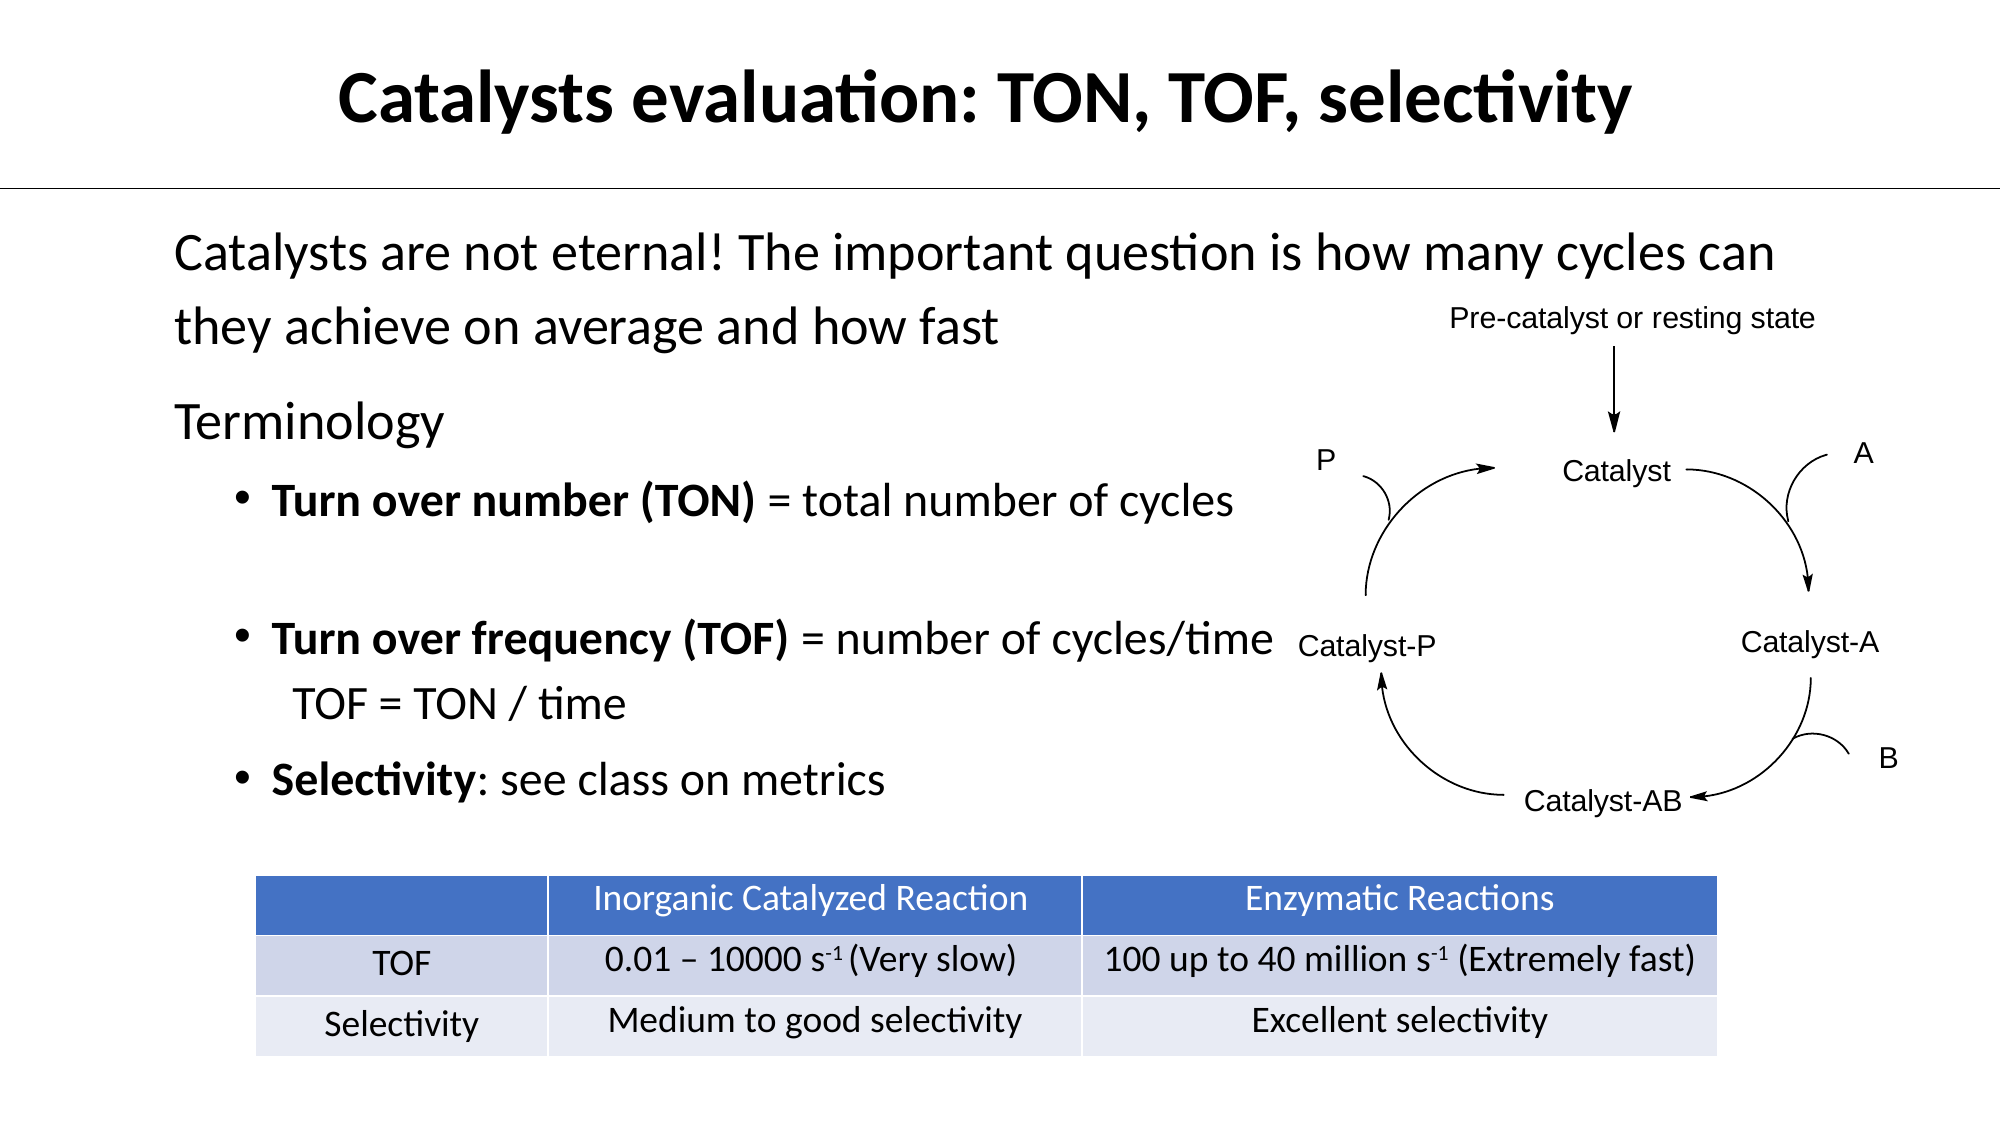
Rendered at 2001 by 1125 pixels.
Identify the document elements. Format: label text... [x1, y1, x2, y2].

text_box Catalysts evaluation: TON, TOF, selectivity [210, 56, 1763, 145]
table_cell 100 up to 40 million s-1 (Extremely fast) [1083, 936, 1717, 995]
table_header Inorganic Catalyzed Reaction [549, 876, 1081, 935]
table_header Enzymatic Reactions [1083, 876, 1717, 935]
table_cell TOF [256, 936, 547, 995]
list Catalysts are not eternal! The important question is how many cycles can they achieve on average and how fast Terminology Turn over number (TON) = total number of cycles Turn over frequency (TOF) = number of cycles/time TOF = TON / time Selectivity: see class on metrics [159, 199, 1863, 853]
table_cell 0.01 – 10000 s-1 (Very slow) [549, 936, 1081, 995]
table_cell Medium to good selectivity [549, 997, 1081, 1056]
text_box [1292, 297, 1905, 829]
table_header [256, 876, 547, 935]
table_cell Excellent selectivity [1083, 997, 1717, 1056]
table_cell Selectivity [256, 997, 547, 1056]
